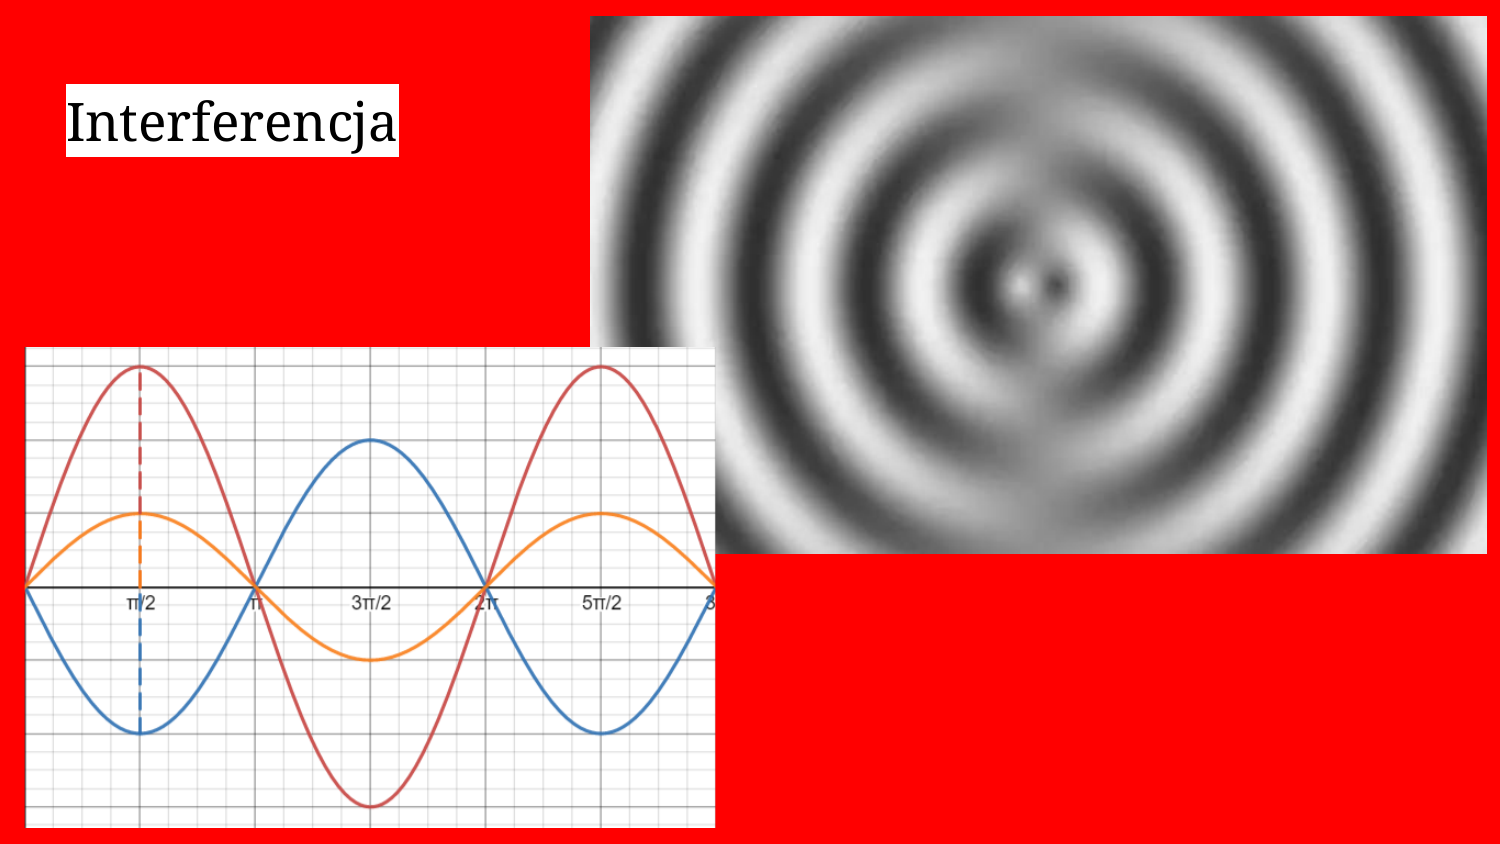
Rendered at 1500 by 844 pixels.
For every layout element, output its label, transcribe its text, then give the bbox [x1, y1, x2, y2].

picture [24, 16, 1488, 828]
title Interferencja [51, 72, 585, 167]
